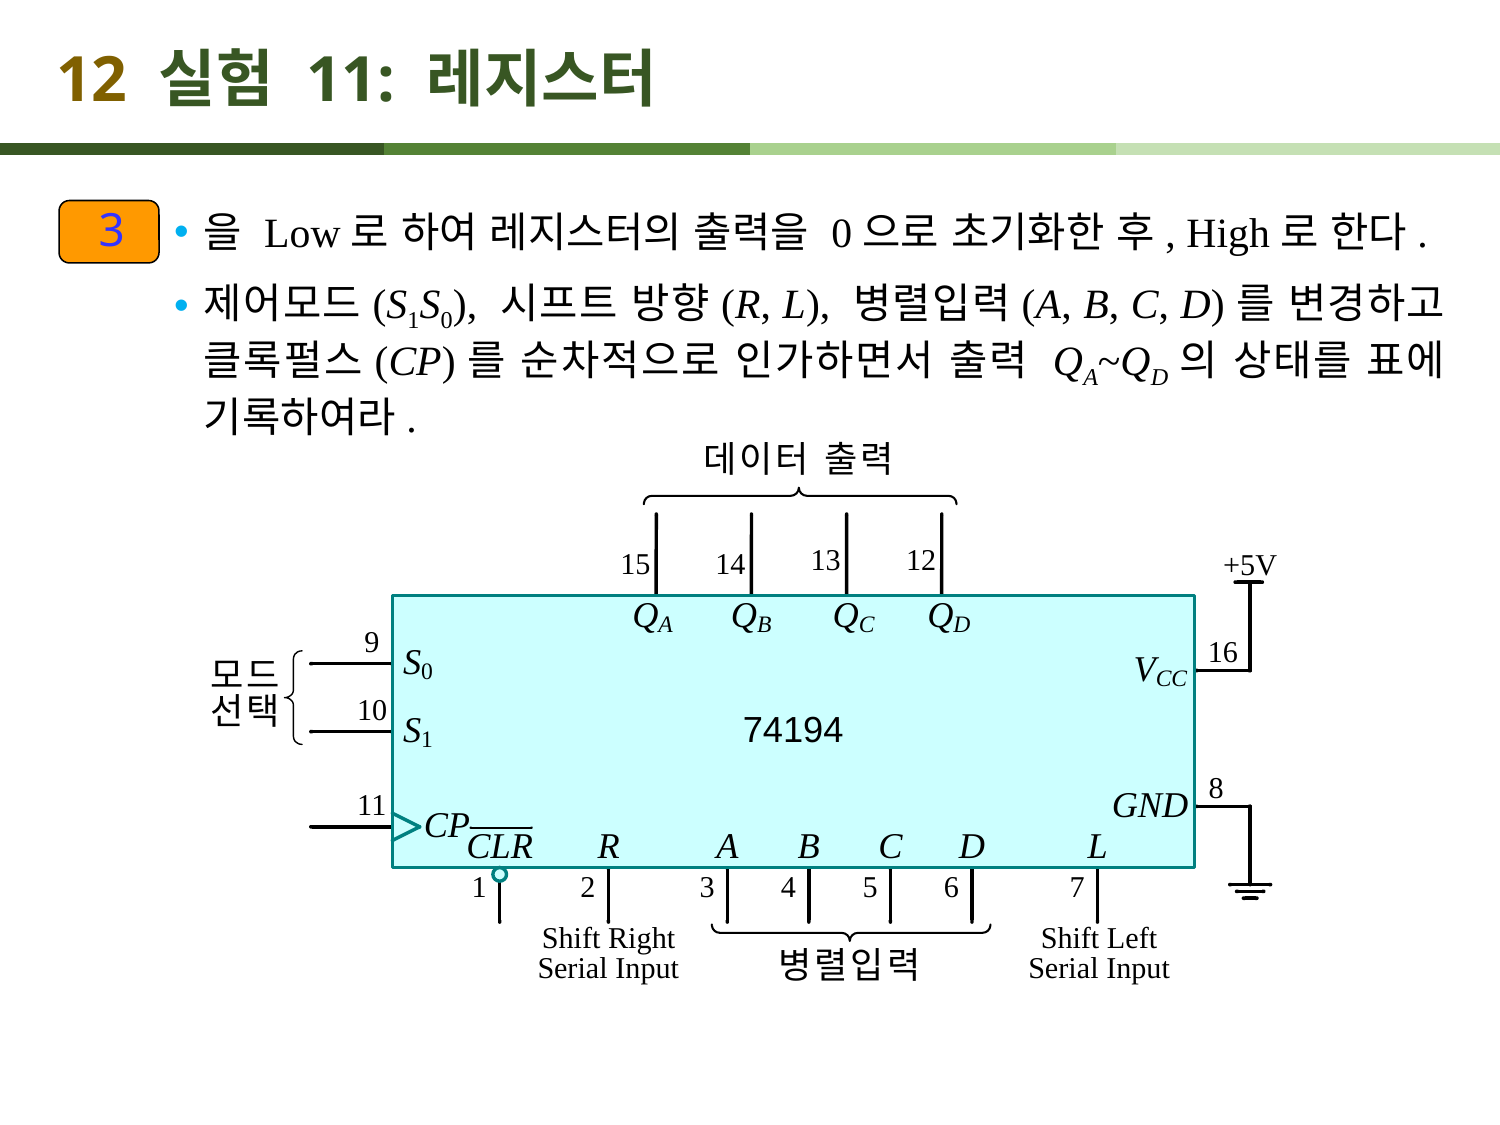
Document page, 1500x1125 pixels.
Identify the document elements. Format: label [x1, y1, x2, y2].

text_box [58, 192, 160, 264]
title [41, 31, 1282, 121]
text_box [206, 430, 1281, 994]
